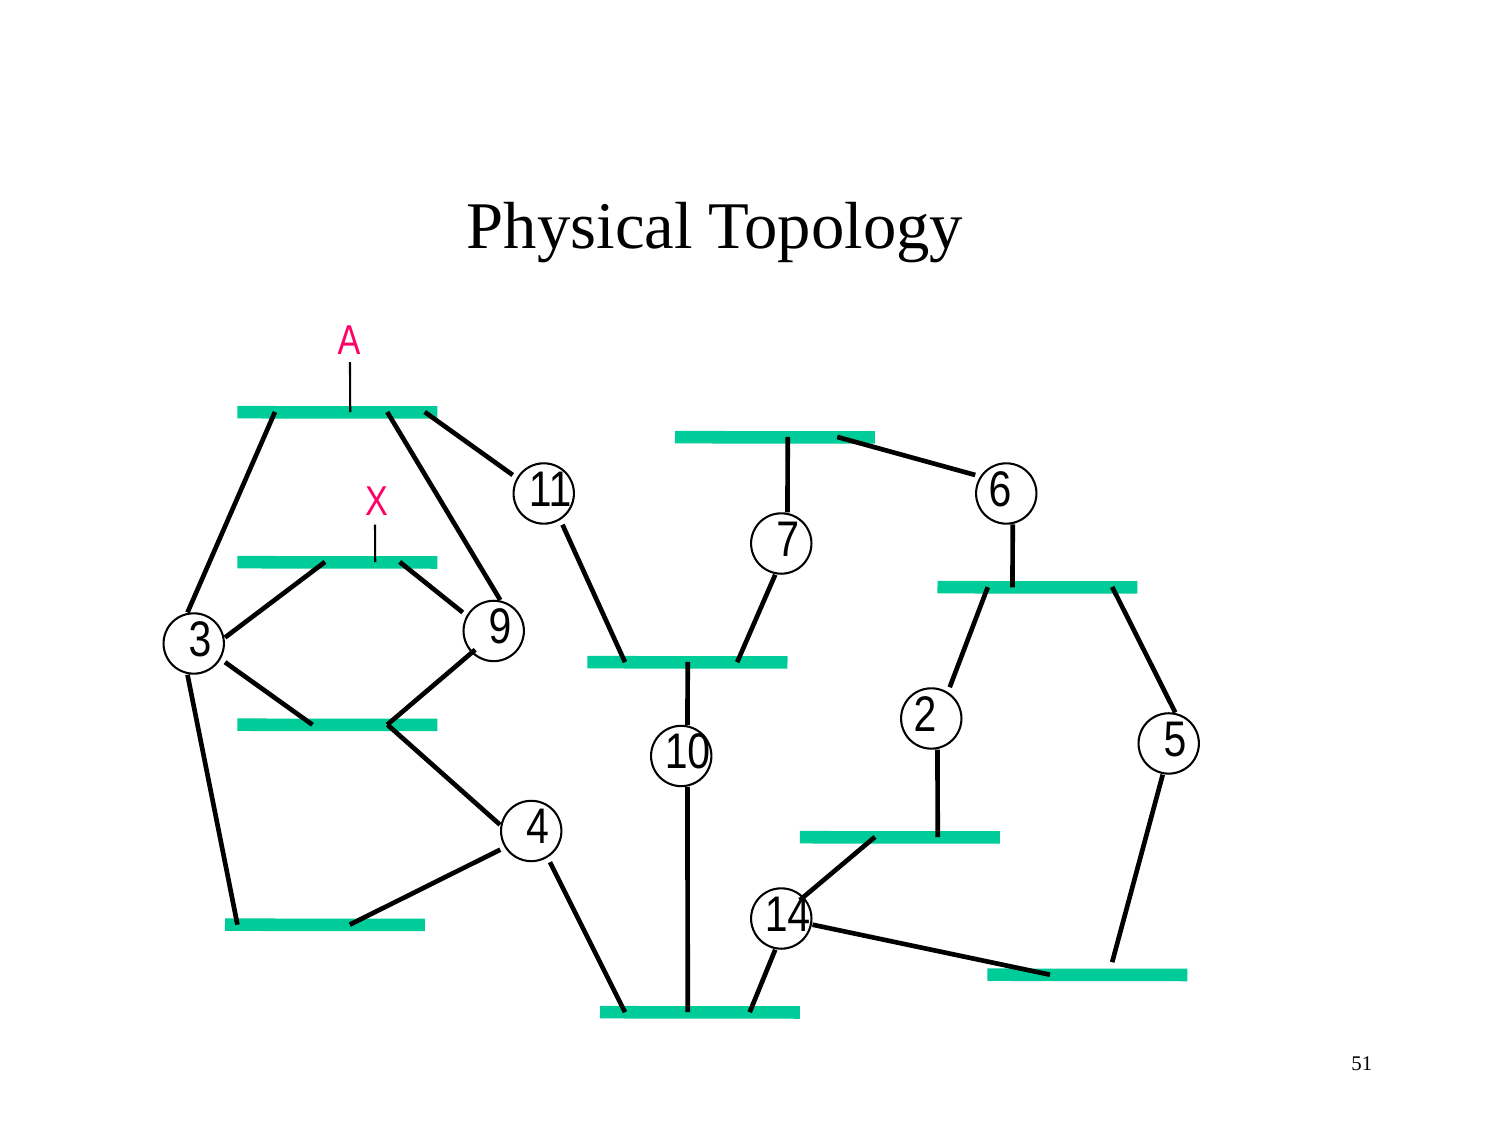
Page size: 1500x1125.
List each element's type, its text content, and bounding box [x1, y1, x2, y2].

text_box A [322, 314, 376, 371]
text_box [1027, 471, 1037, 516]
text_box 4 [511, 797, 565, 862]
text_box [1138, 721, 1148, 766]
text_box 14 [749, 884, 826, 949]
text_box 5 [1148, 709, 1202, 774]
text_box 7 [761, 509, 815, 574]
slide_number 51 [1062, 1024, 1388, 1101]
text_box 6 [973, 459, 1027, 524]
text_box 2 [898, 684, 952, 749]
text_box Physical Topology [451, 174, 980, 270]
text_box [751, 521, 761, 566]
text_box [163, 621, 173, 666]
text_box 11 [513, 459, 587, 524]
text_box [501, 808, 511, 854]
text_box 3 [173, 609, 227, 674]
text_box [952, 696, 962, 741]
text_box 9 [473, 597, 527, 662]
text_box X [350, 474, 403, 531]
text_box 10 [649, 722, 726, 787]
text_box [463, 609, 473, 652]
